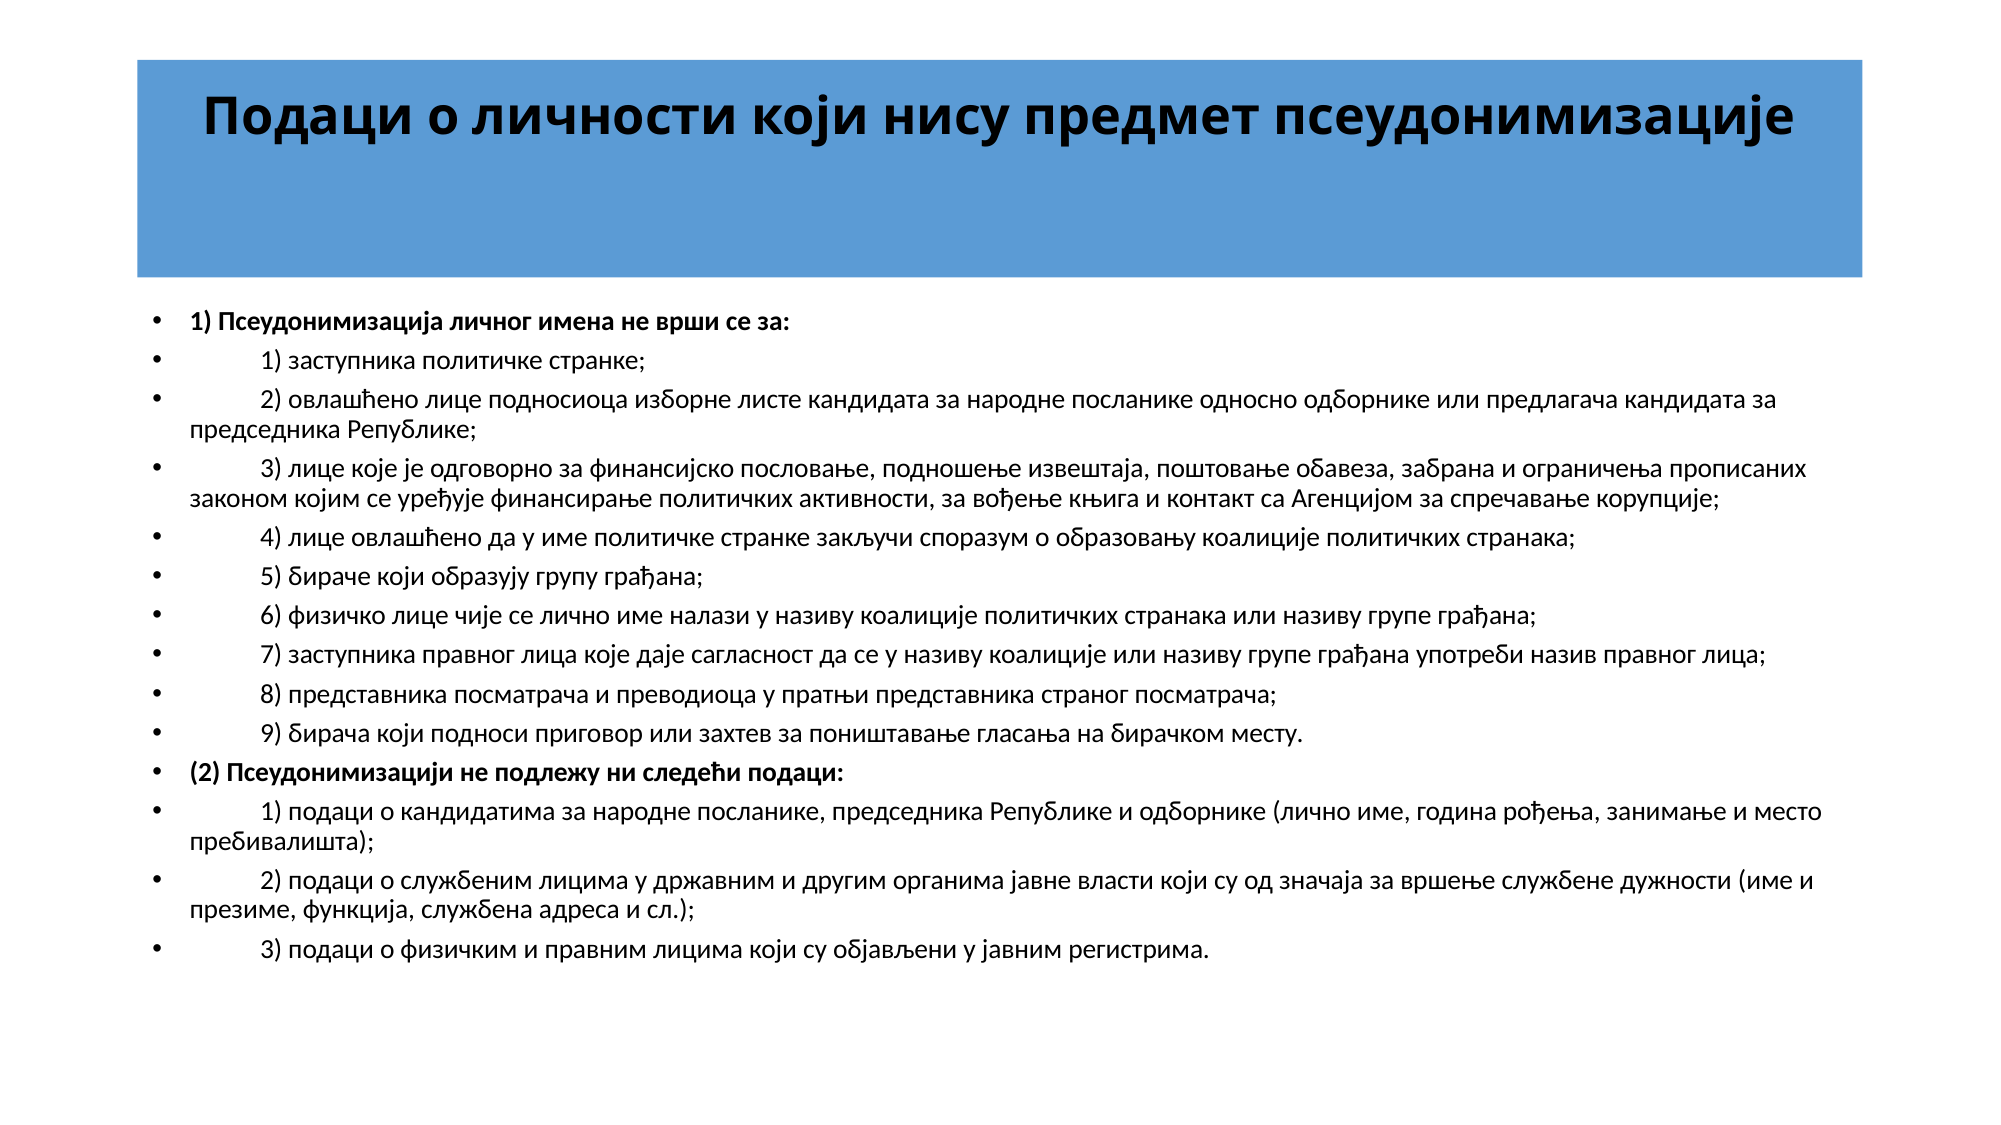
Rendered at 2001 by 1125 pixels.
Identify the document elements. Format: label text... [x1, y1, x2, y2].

title Подаци о личности који нису предмет псеудонимизације [137, 59, 1863, 278]
list 1) Псеудонимизација личног имена не врши се за: 1) заступника политичке странке; 2) овлашћено лице подносиоца изборне листе кандидата за народне посланике односно одборнике или предлагача кандидата за председника Републике; 3) лице које је одговорно за финансијско пословање, подношење извештаја, поштовање обавеза, забрана и ограничења прописаних законом којим се уређује финансирање политичких активности, за вођење књига и контакт са Агенцијом за спречавање корупције; 4) лице овлашћено да у име политичке странке закључи споразум о образовању коалиције политичких странака; 5) бираче који образују групу грађана; 6) физичко лице чије се лично име налази у називу коалиције политичких странака или називу групе грађана; 7) заступника правног лица које даје сагласност да се у називу коалиције или називу групе грађана употреби назив правног лица; 8) представника посматрача и преводиоца у пратњи представника страног посматрача; 9) бирача који подноси приговор или захтев за поништавање гласања на бирачком месту. (2) Псеудонимизацији не подлежу ни следећи подаци: 1) подаци о кандидатима за народне посланике, председника Републике и одборнике (лично име, година рођења, занимање и место пребивалишта); 2) подаци о службеним лицима у државним и другим органима јавне власти који су од значаја за вршење службене дужности (име и презиме, функција, службена адреса и сл.); 3) подаци о физичким и правним лицима који су објављени у јавним регистрима. [137, 299, 1863, 1014]
